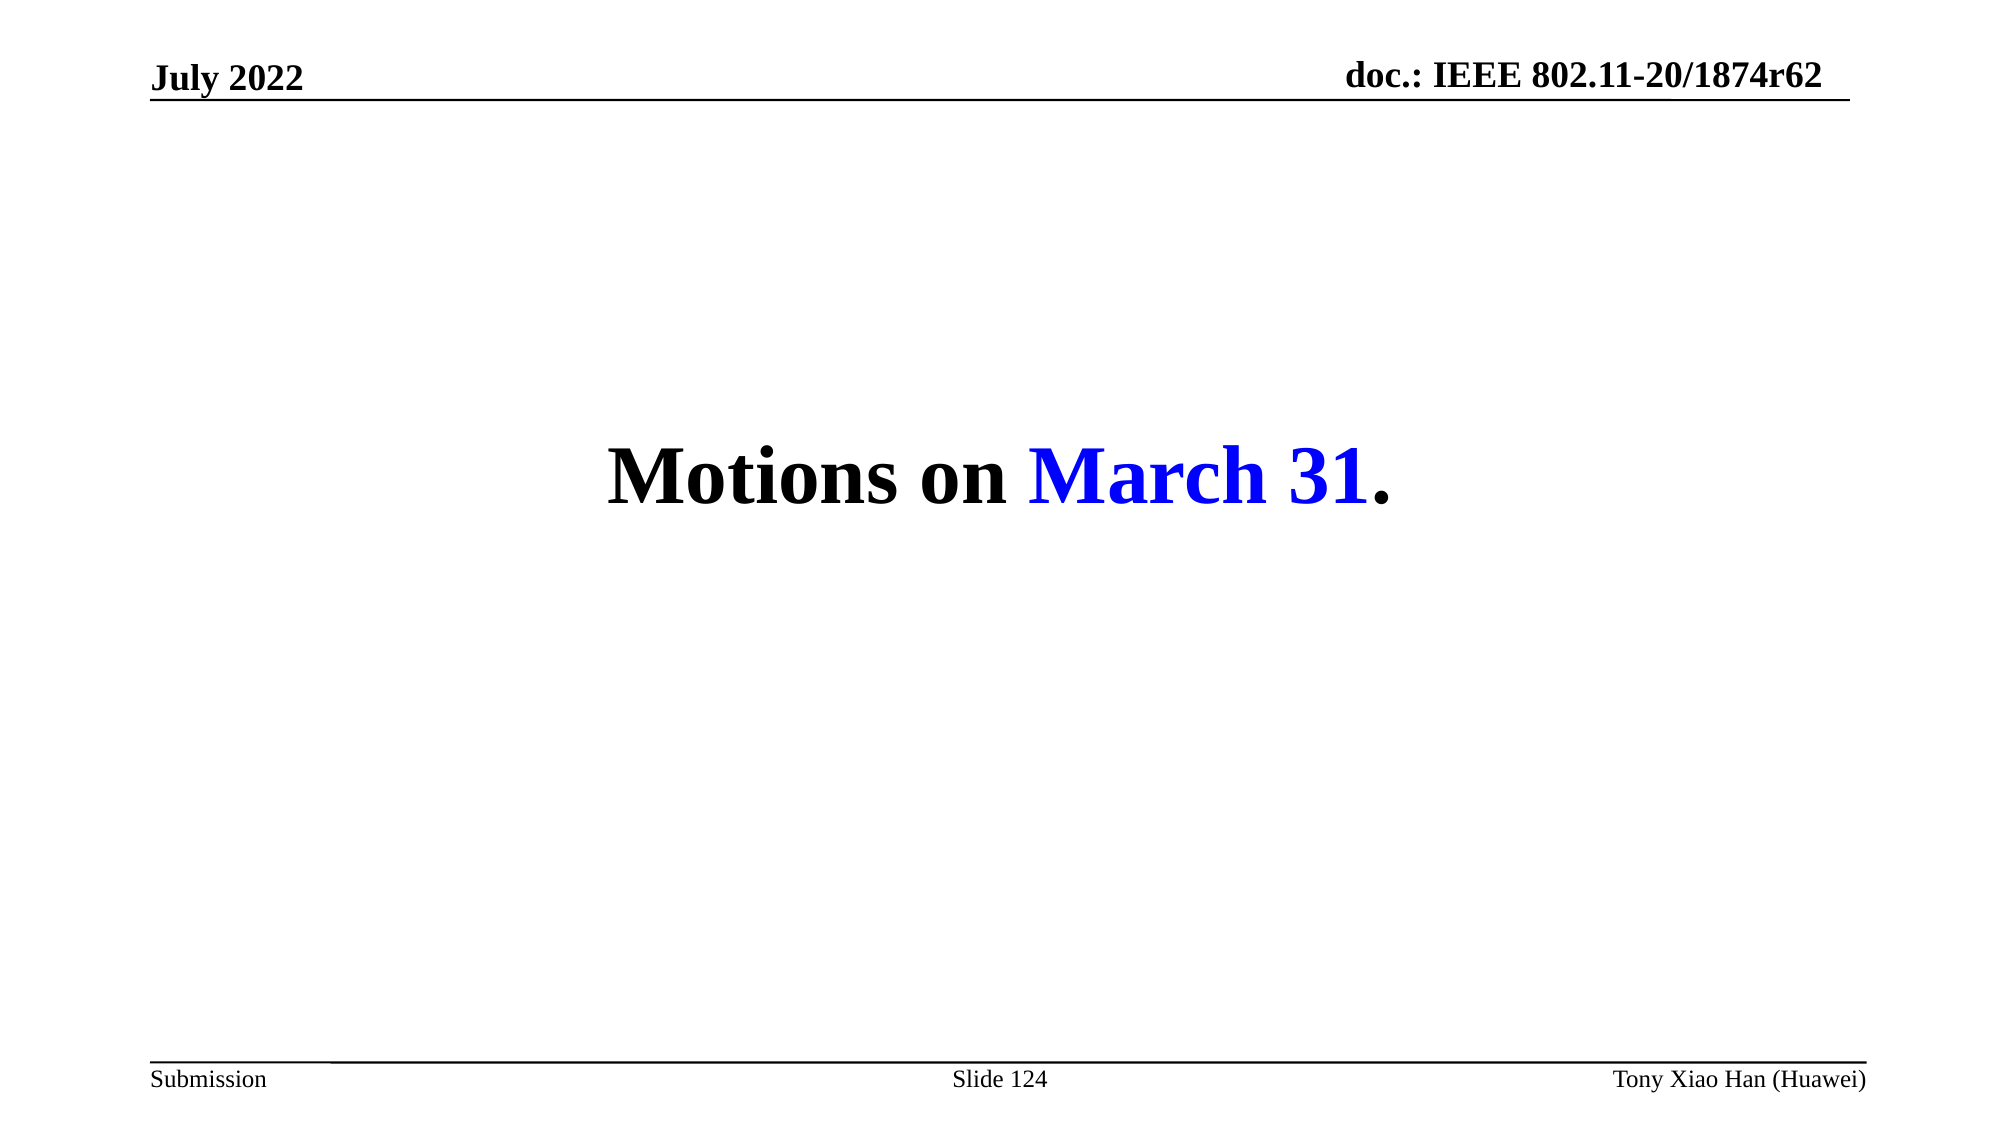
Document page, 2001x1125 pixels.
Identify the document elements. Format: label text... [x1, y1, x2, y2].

text_box Motions on March 31. [331, 412, 1669, 950]
